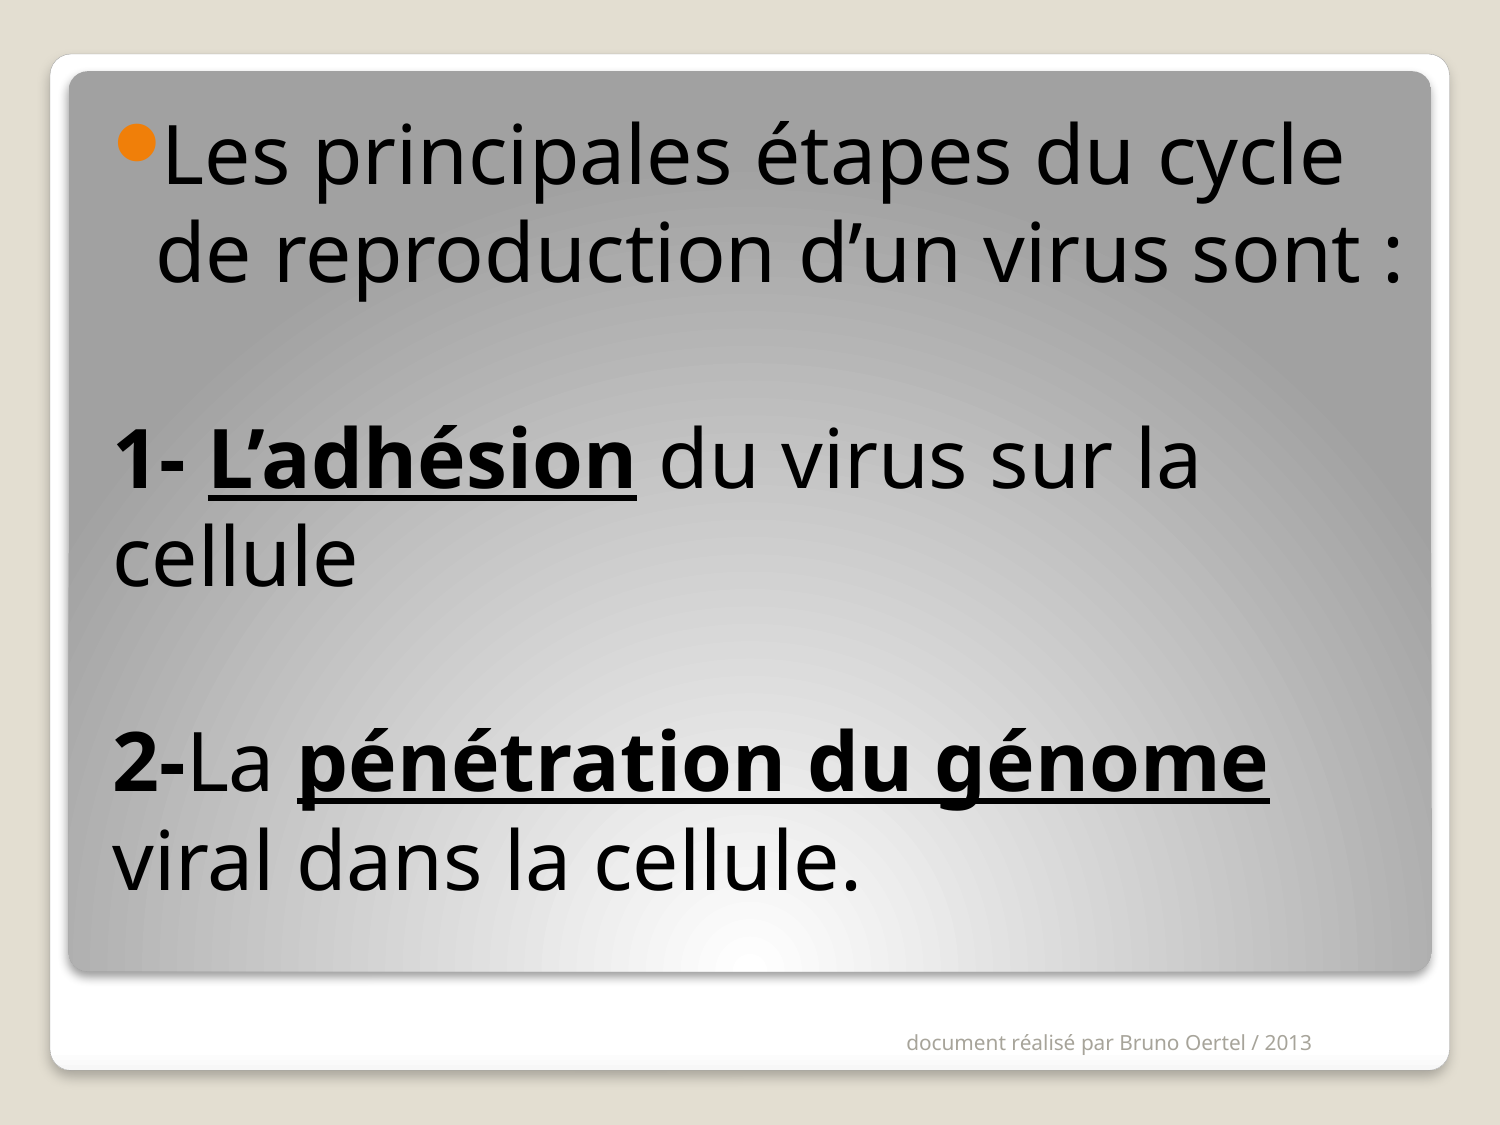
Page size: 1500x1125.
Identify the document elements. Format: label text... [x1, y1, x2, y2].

list Les principales étapes du cycle de reproduction d’un virus sont : 1- L’adhésion du virus sur la cellule 2-La pénétration du génome viral dans la cellule. [82, 86, 1425, 953]
footer document réalisé par Bruno Oertel / 2013 [891, 1002, 1370, 1063]
